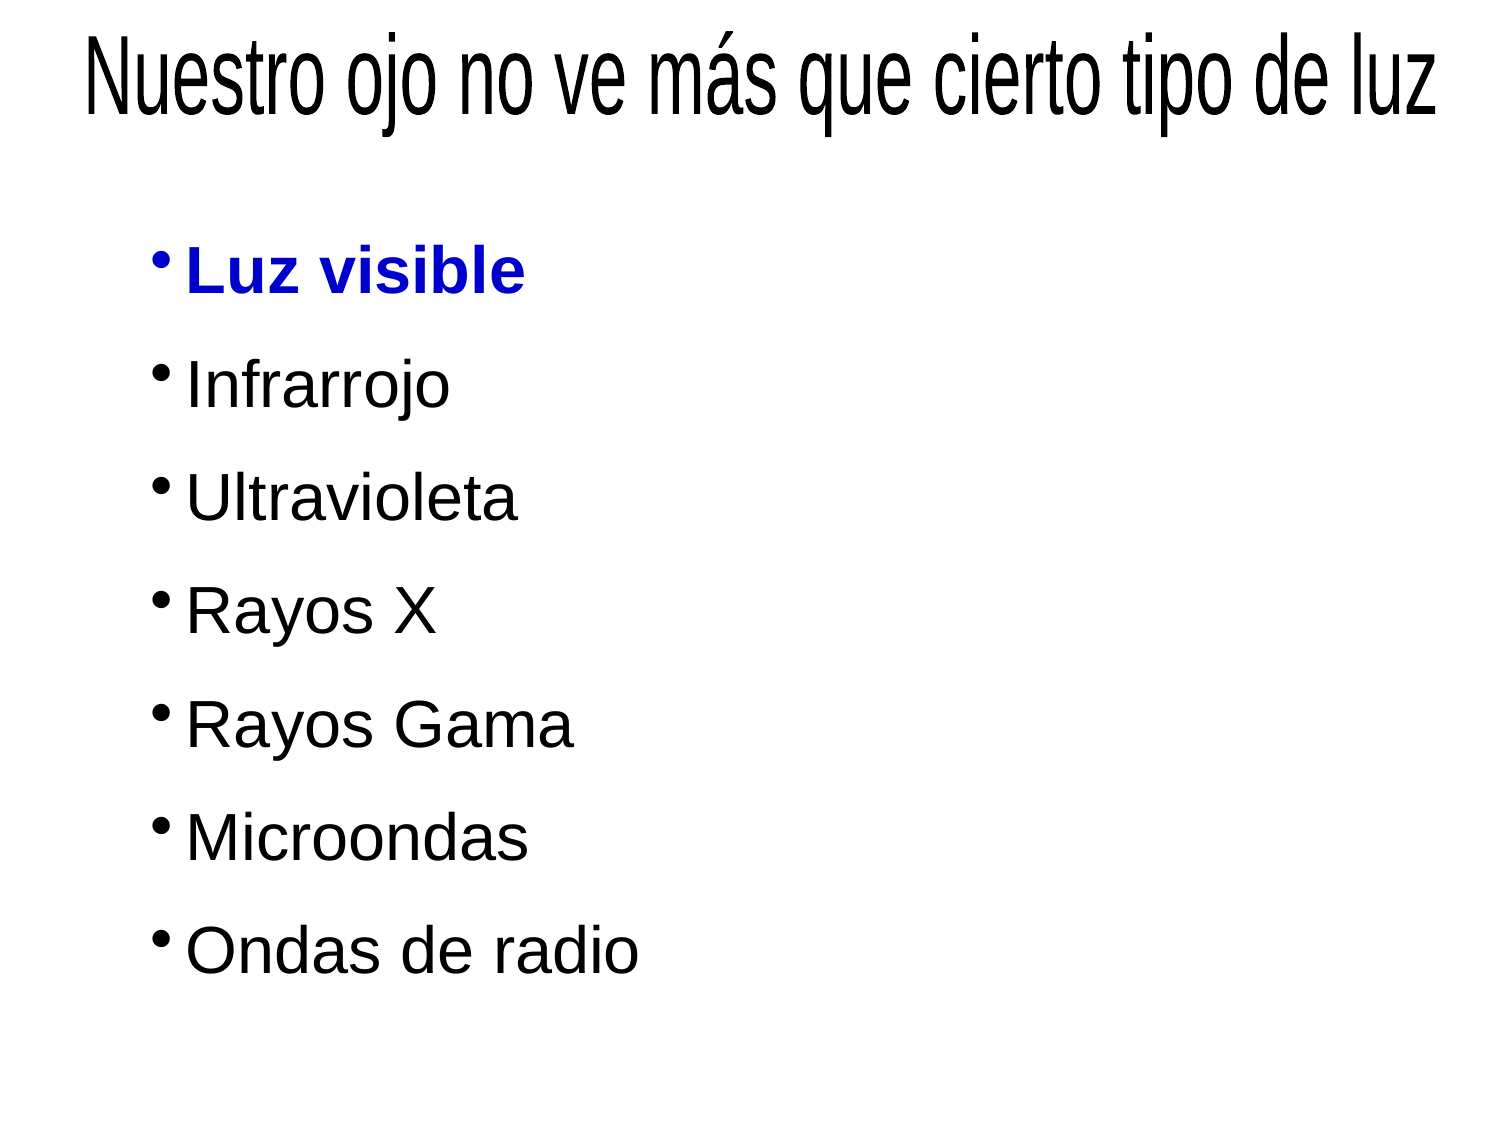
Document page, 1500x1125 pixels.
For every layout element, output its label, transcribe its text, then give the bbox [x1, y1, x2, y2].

text_box Luz visible Infrarrojo Ultravioleta Rayos X Rayos Gama Microondas Ondas de radio [135, 219, 1353, 995]
